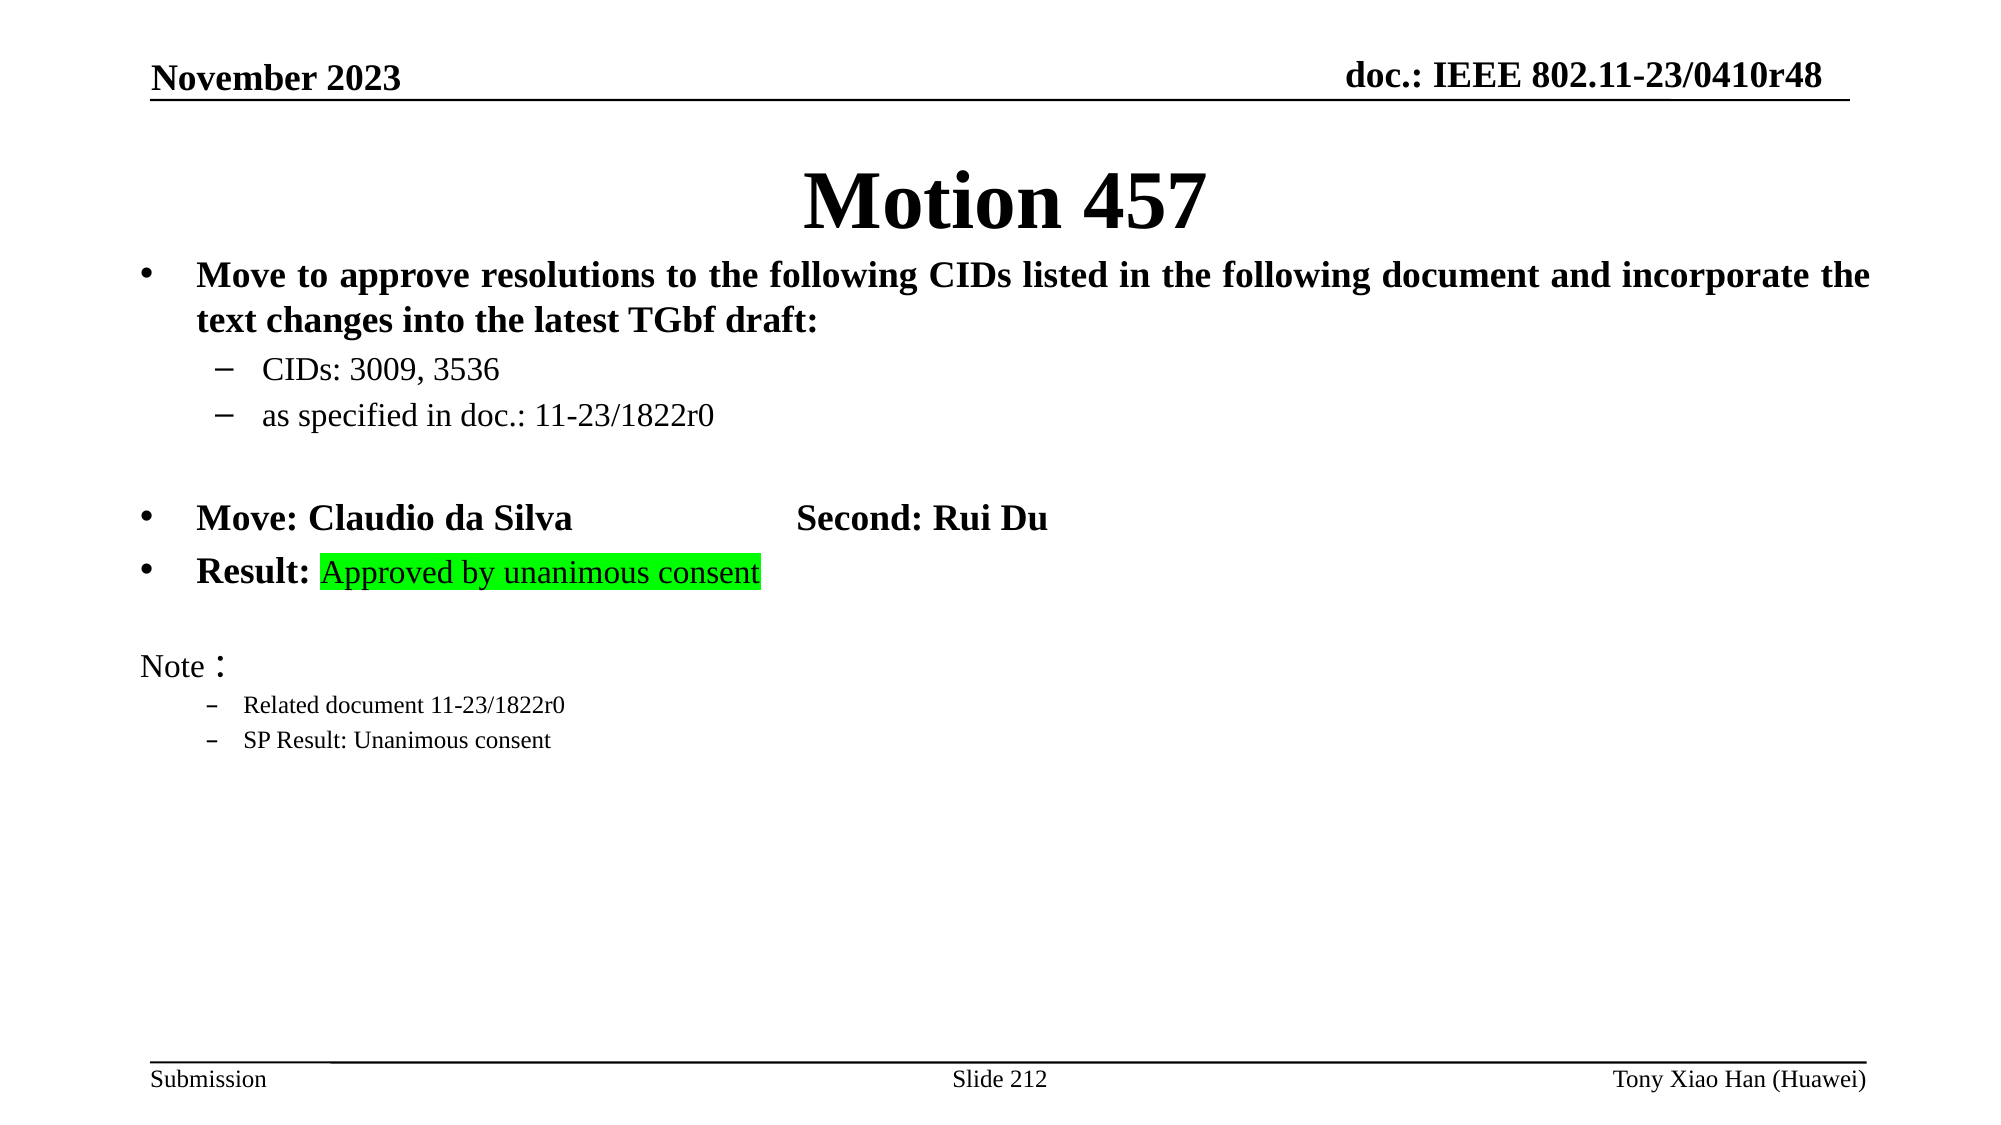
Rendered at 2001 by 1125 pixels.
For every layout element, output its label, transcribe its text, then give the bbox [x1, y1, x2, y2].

text_box Motion 457 [368, 137, 1644, 212]
text_box Move to approve resolutions to the following CIDs listed in the following document and incorporate the text changes into the latest TGbf draft: CIDs: 3009, 3536 as specified in doc.: 11-23/1822r0 Move: Claudio da Silva Second: Rui Du Result: Approved by unanimous consent Note： Related document 11-23/1822r0 SP Result: Unanimous consent [125, 212, 1888, 988]
